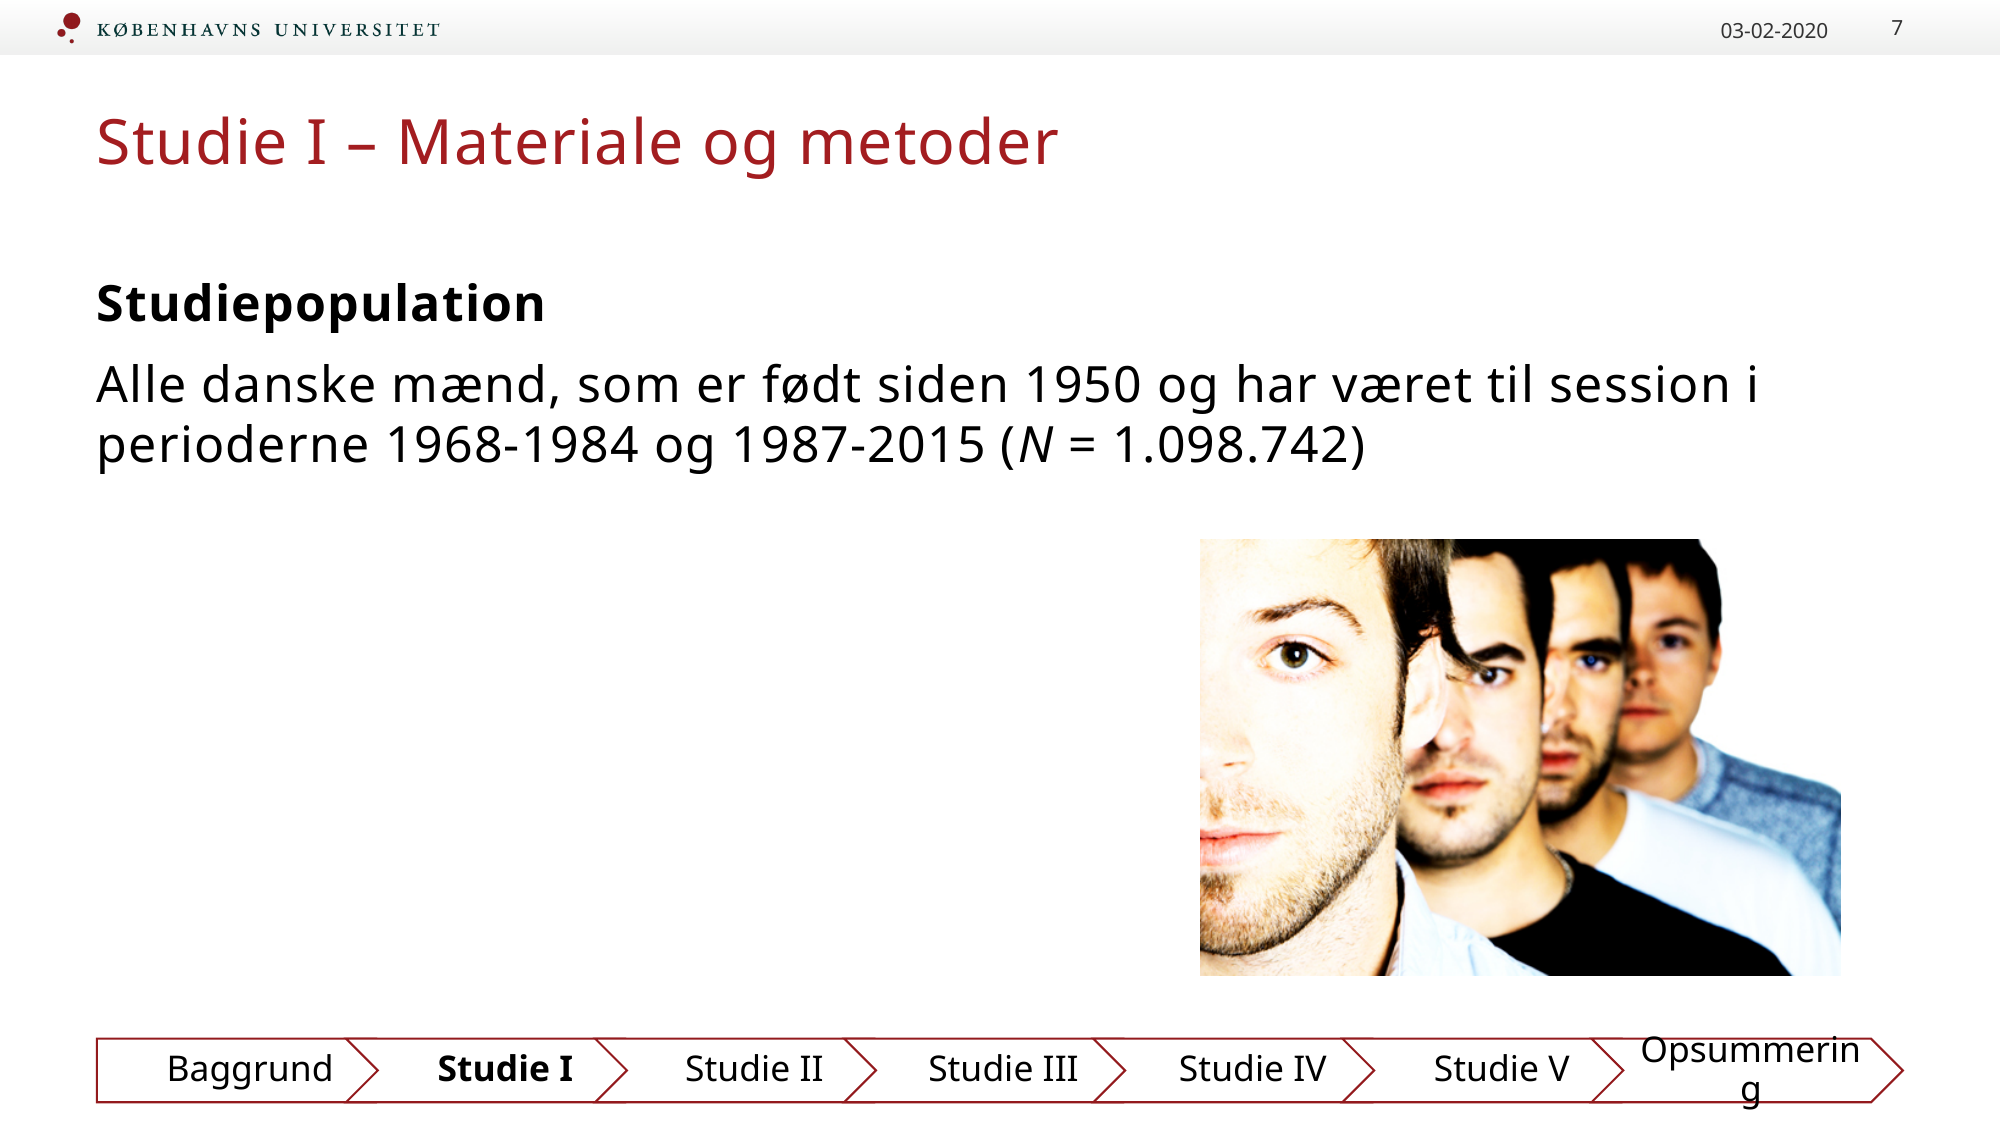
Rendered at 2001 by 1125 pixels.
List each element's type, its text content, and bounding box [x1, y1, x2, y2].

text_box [96, 1038, 1904, 1103]
slide_number 7 [1840, 14, 1904, 43]
list Studiepopulation Alle danske mænd, som er født siden 1950 og har været til session i perioderne 1968-1984 og 1987-2015 (N = 1.098.742) [96, 271, 1904, 1038]
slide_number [1694, 14, 1829, 43]
title Studie I – Materiale og metoder [96, 101, 1904, 244]
picture [1200, 539, 1841, 976]
picture [91, 15, 476, 42]
